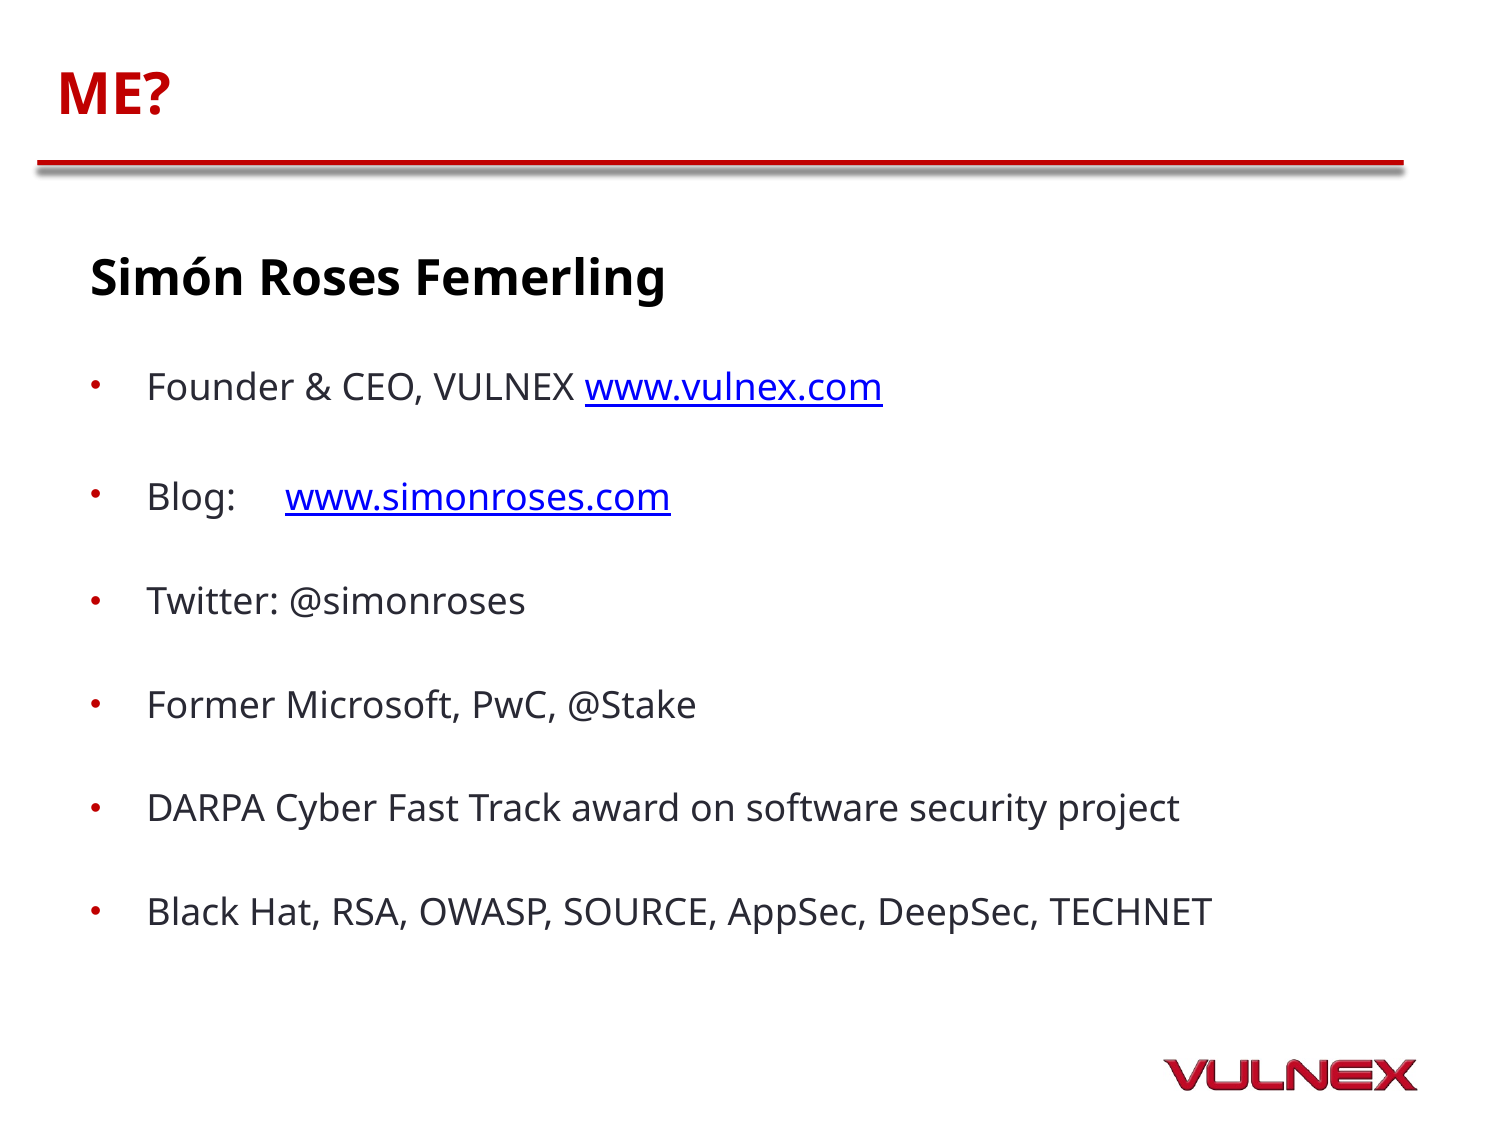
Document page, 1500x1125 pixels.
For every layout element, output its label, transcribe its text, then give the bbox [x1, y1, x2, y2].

picture [1163, 1058, 1418, 1091]
picture [29, 160, 1412, 183]
list Founder & CEO, VULNEX www.vulnex.com Blog: www.simonroses.com Twitter: @simonroses Former Microsoft, PwC, @Stake DARPA Cyber Fast Track award on software security project Black Hat, RSA, OWASP, SOURCE, AppSec, DeepSec, TECHNET [75, 356, 1400, 1005]
list Simón Roses Femerling [75, 208, 738, 313]
text_box ME? [41, 48, 313, 134]
